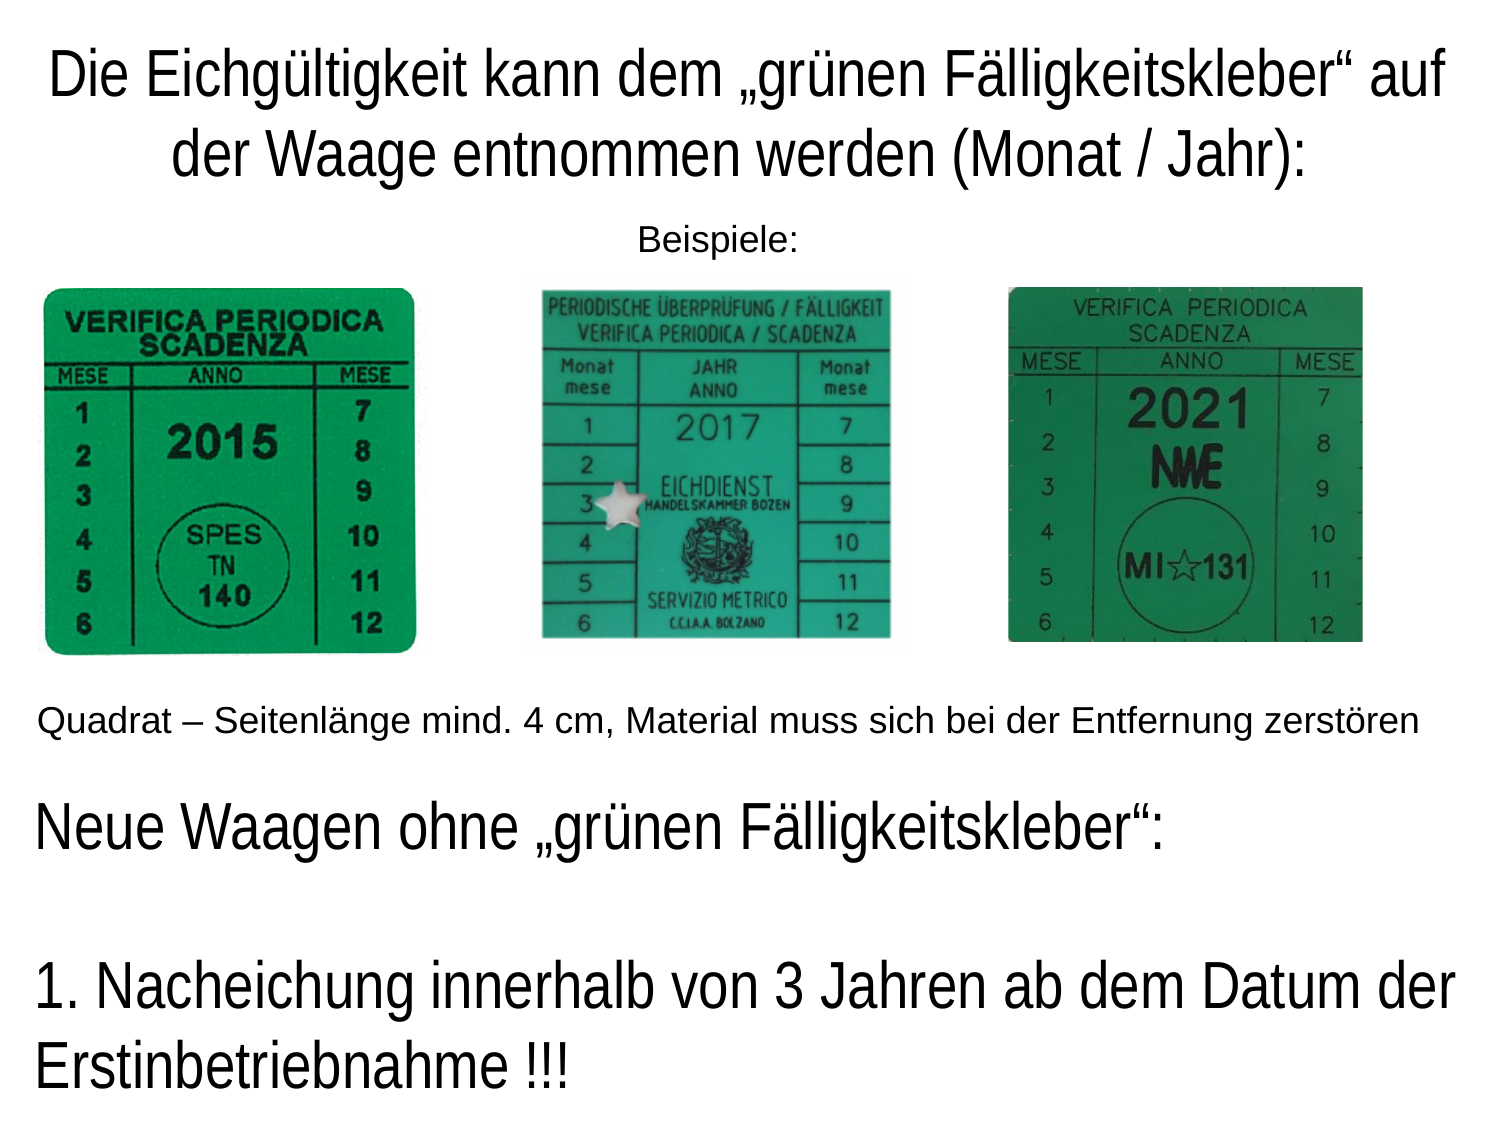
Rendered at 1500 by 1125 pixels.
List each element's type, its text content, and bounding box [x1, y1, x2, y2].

text_box Beispiele: [622, 207, 821, 268]
picture [37, 287, 428, 657]
picture [525, 272, 909, 657]
text_box Die Eichgültigkeit kann dem „grünen Fälligkeitskleber“ auf der Waage entnommen werden (Monat / Jahr): [0, 22, 1499, 198]
picture [1008, 286, 1363, 642]
text_box Quadrat – Seitenlänge mind. 4 cm, Material muss sich bei der Entfernung zerstören [22, 688, 1487, 748]
text_box Neue Waagen ohne „grünen Fälligkeitskleber“: 1. Nacheichung innerhalb von 3 Jahren ab dem Datum der Erstinbetriebnahme !!! [20, 775, 1485, 1110]
